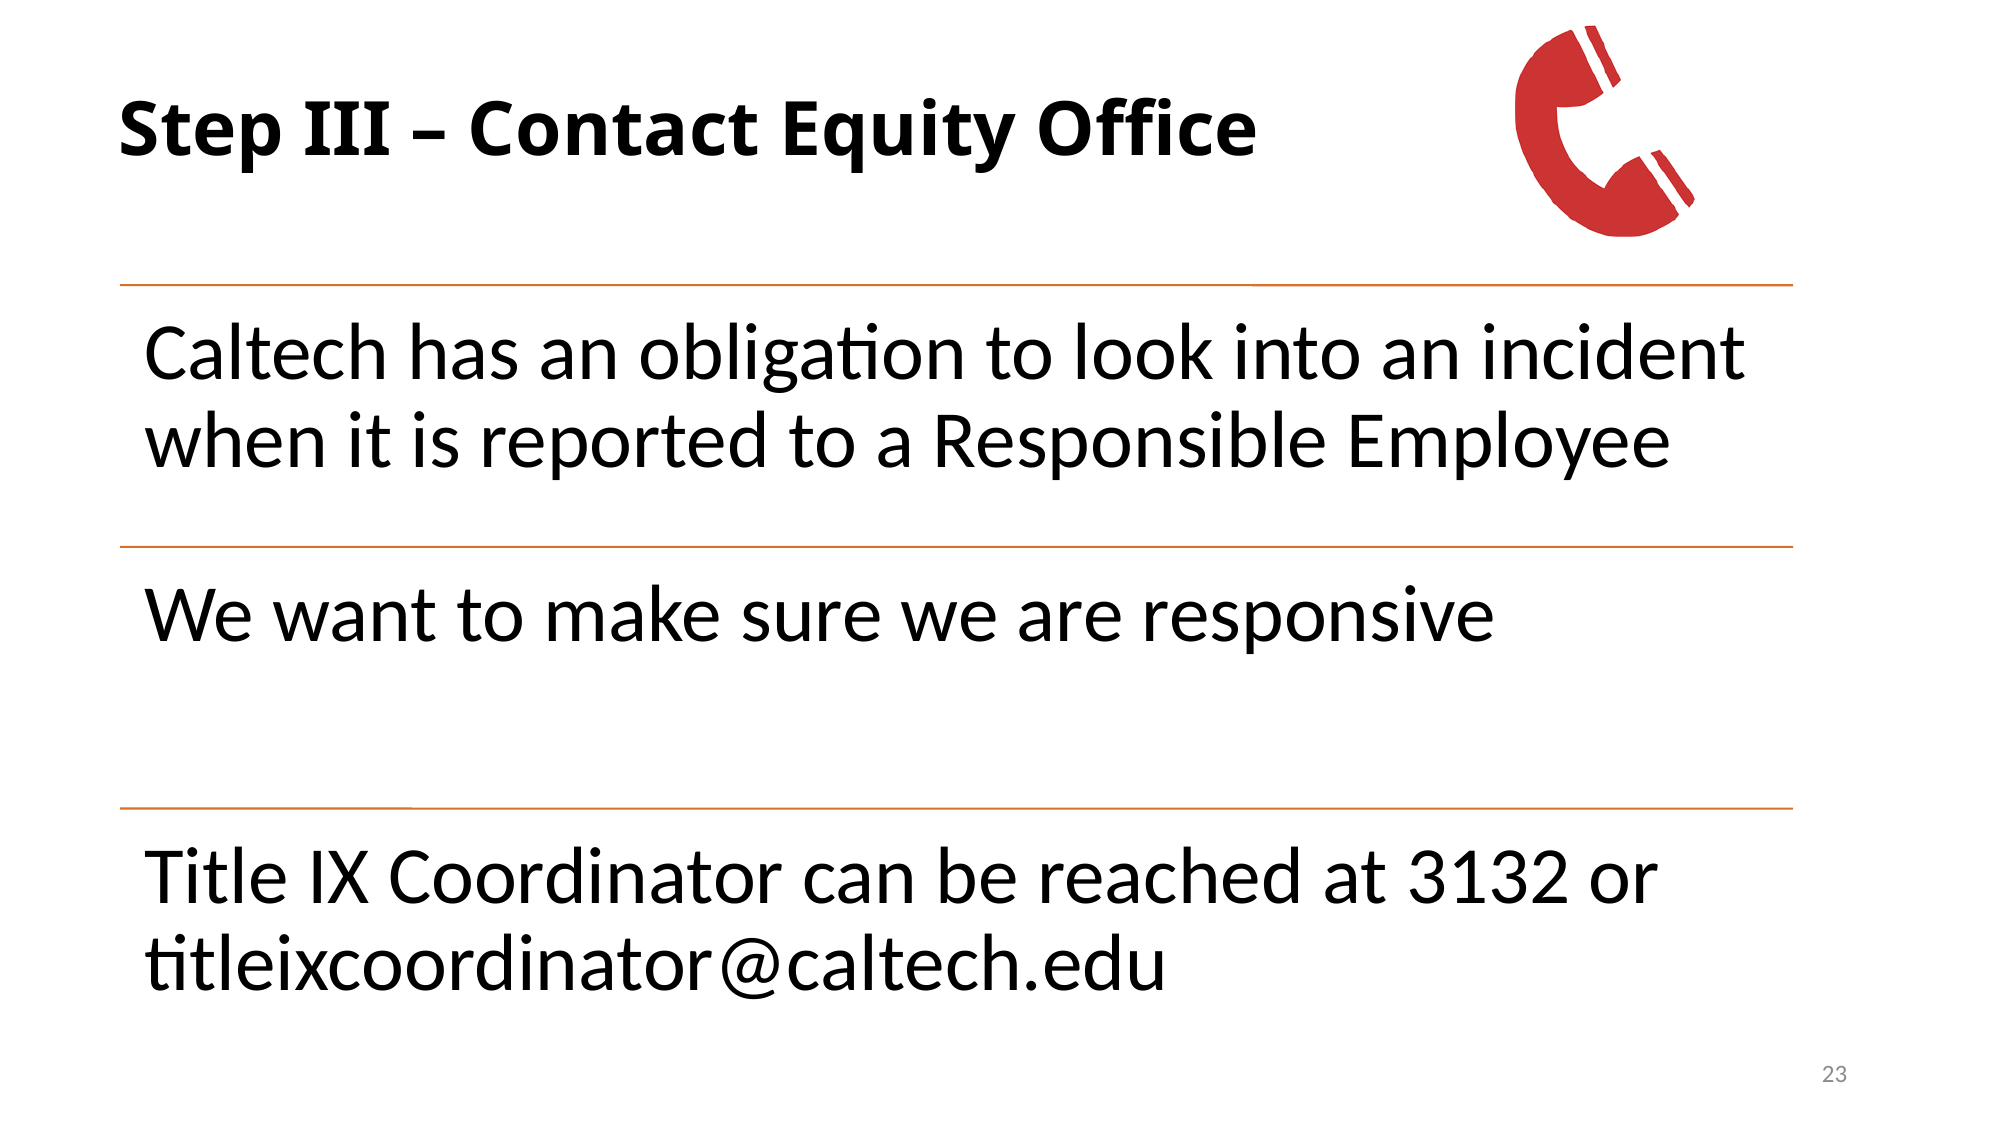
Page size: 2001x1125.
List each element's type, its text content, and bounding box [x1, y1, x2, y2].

picture [1498, 25, 1711, 237]
title Step III – Contact Equity Office [103, 37, 1475, 225]
slide_number 23 [1412, 1042, 1863, 1103]
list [120, 284, 1794, 1071]
